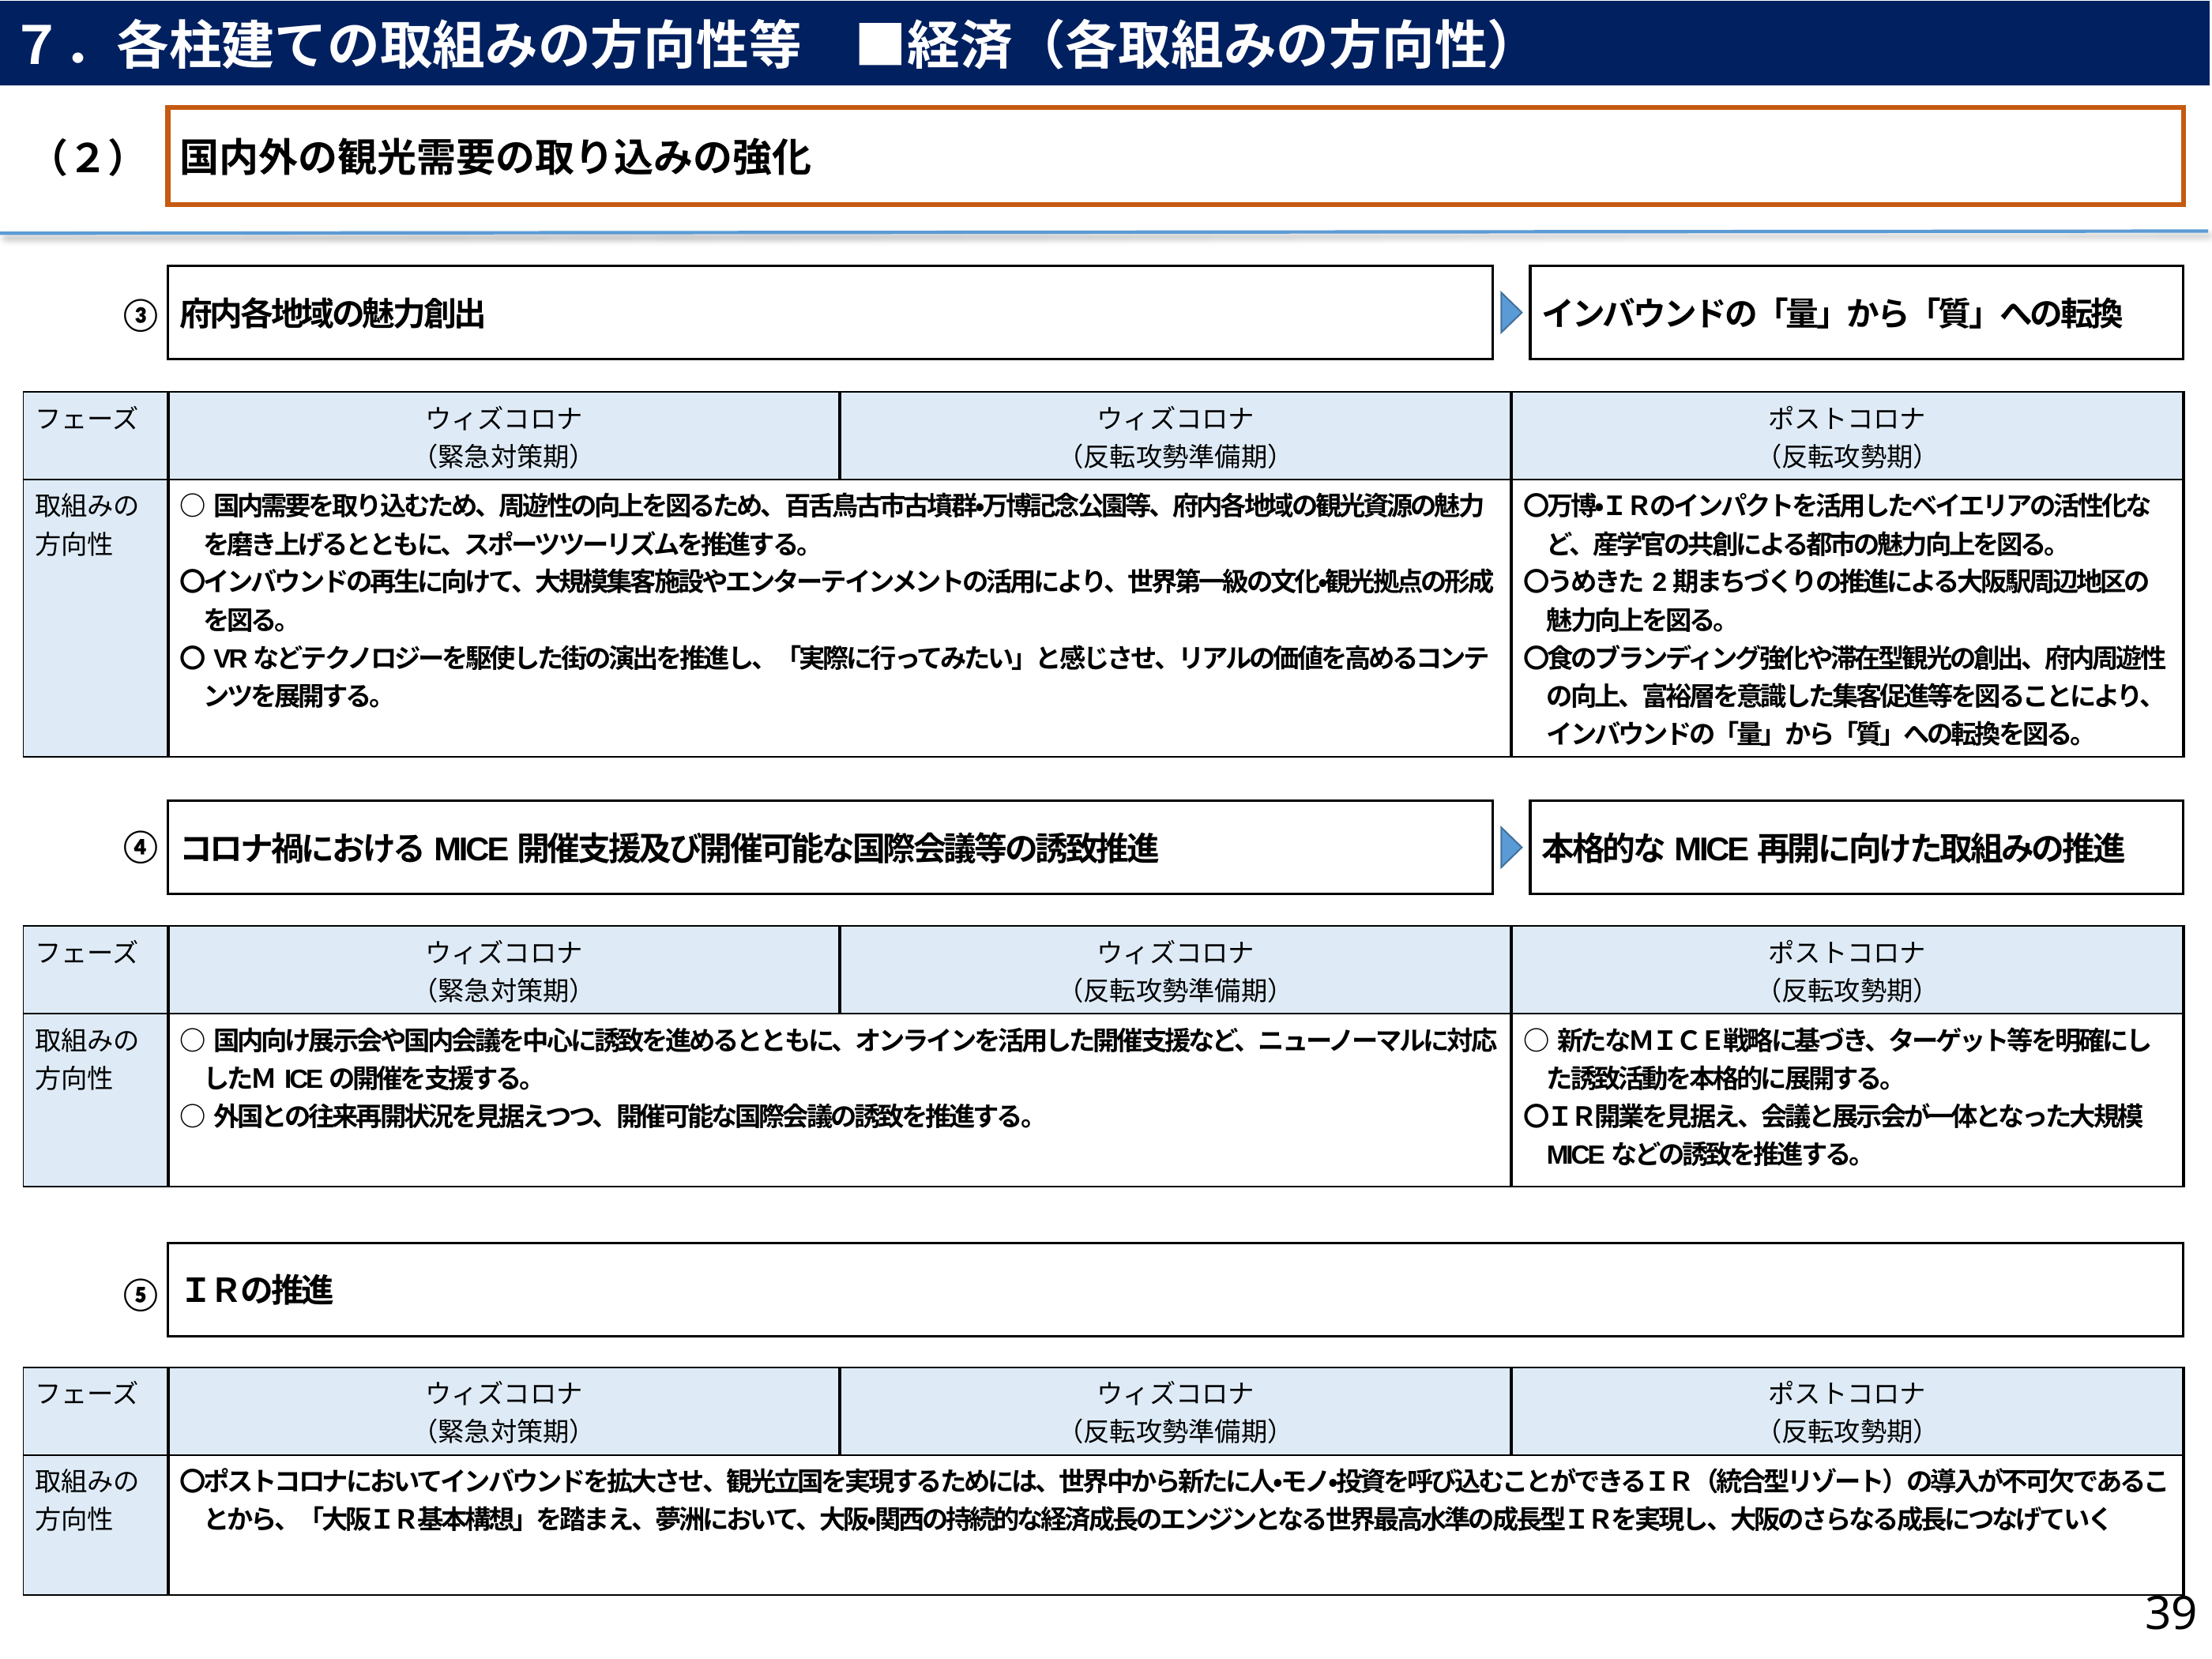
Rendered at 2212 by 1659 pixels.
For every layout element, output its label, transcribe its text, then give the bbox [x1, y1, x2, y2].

text_box インバウンドの「量」から「質」への転換 [1529, 265, 2184, 360]
table_cell ○国内向け展示会や国内会議を中心に誘致を進めるとともに、オンラインを活用した開催支援など、ニューノーマルに対応したＭICEの開催を支援する。 ○外国との往来再開状況を見据えつつ、開催可能な国際会議の誘致を推進する。 [170, 1014, 1510, 1186]
table_cell 〇万博・ＩＲのインパクトを活用したベイエリアの活性化など、産学官の共創による都市の魅力向上を図る。 〇うめきた2期まちづくりの推進による大阪駅周辺地区の魅力向上を図る。 〇食のブランディング強化や滞在型観光の創出、府内周遊性の向上、富裕層を意識した集客促進等を図ることにより、インバウンドの「量」から「質」への転換を図る。 [1513, 480, 2182, 756]
table_header ウィズコロナ （緊急対策期） [170, 1368, 838, 1454]
table_header ウィズコロナ （反転攻勢準備期） [841, 927, 1510, 1013]
text_box 国内外の観光需要の取り込みの強化 [167, 107, 2184, 205]
table_header ウィズコロナ （反転攻勢準備期） [841, 393, 1510, 479]
text_box ④ [79, 801, 167, 887]
text_box ７．各柱建ての取組みの方向性等 ■経済（各取組みの方向性） [0, 1, 2210, 86]
table_cell 〇ポストコロナにおいてインバウンドを拡大させ、観光立国を実現するためには、世界中から新たに人・モノ・投資を呼び込むことができるＩＲ（統合型リゾート）の導入が不可欠であることから、「大阪ＩＲ基本構想」を踏まえ、夢洲において、⼤阪・関⻄の持続的な経済成⻑のエンジンとなる世界最⾼⽔準の成⻑型ＩＲを実現し、⼤阪のさらなる成⻑につなげていく [170, 1456, 2182, 1594]
slide_number 39 [2097, 1571, 2210, 1659]
table_header ポストコロナ （反転攻勢期） [1513, 393, 2182, 479]
table_cell 取組みの 方向性 [24, 480, 167, 756]
text_box 本格的なMICE再開に向けた取組みの推進 [1529, 800, 2184, 895]
table_header フェーズ [24, 927, 167, 1013]
table_cell 取組みの 方向性 [24, 1456, 167, 1594]
text_box ⑤ [79, 1249, 167, 1335]
table_header ウィズコロナ （反転攻勢準備期） [841, 1368, 1510, 1454]
table_header ポストコロナ （反転攻勢期） [1513, 1368, 2182, 1454]
table_cell 取組みの 方向性 [24, 1014, 167, 1186]
table_header フェーズ [24, 1368, 167, 1454]
text_box [1500, 290, 1523, 335]
text_box コロナ禍におけるMICE開催支援及び開催可能な国際会議等の誘致推進 [167, 800, 1494, 895]
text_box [0, 231, 2208, 234]
table_cell ○国内需要を取り込むため、周遊性の向上を図るため、百舌鳥古市古墳群・万博記念公園等、府内各地域の観光資源の魅力を磨き上げるとともに、スポーツツーリズムを推進する。 〇インバウンドの再生に向けて、大規模集客施設やエンターテインメントの活用により、世界第一級の文化・観光拠点の形成を図る。 〇VRなどテクノロジーを駆使した街の演出を推進し、「実際に行ってみたい」と感じさせ、リアルの価値を高めるコンテンツを展開する。 [170, 480, 1510, 756]
table_header フェーズ [24, 393, 167, 479]
table_header ポストコロナ （反転攻勢期） [1513, 927, 2182, 1013]
table_header ウィズコロナ （緊急対策期） [170, 927, 838, 1013]
table_cell ○新たなＭＩＣＥ戦略に基づき、ターゲット等を明確にした誘致活動を本格的に展開する。 〇ＩＲ開業を見据え、会議と展示会が一体となった大規模MICEなどの誘致を推進する。 [1513, 1014, 2182, 1186]
text_box （２） [0, 107, 178, 206]
text_box ③ [79, 292, 202, 334]
text_box 府内各地域の魅力創出 [167, 265, 1494, 360]
table_header ウィズコロナ （緊急対策期） [170, 393, 838, 479]
text_box ＩＲの推進 [167, 1242, 2184, 1337]
text_box [1500, 826, 1523, 870]
